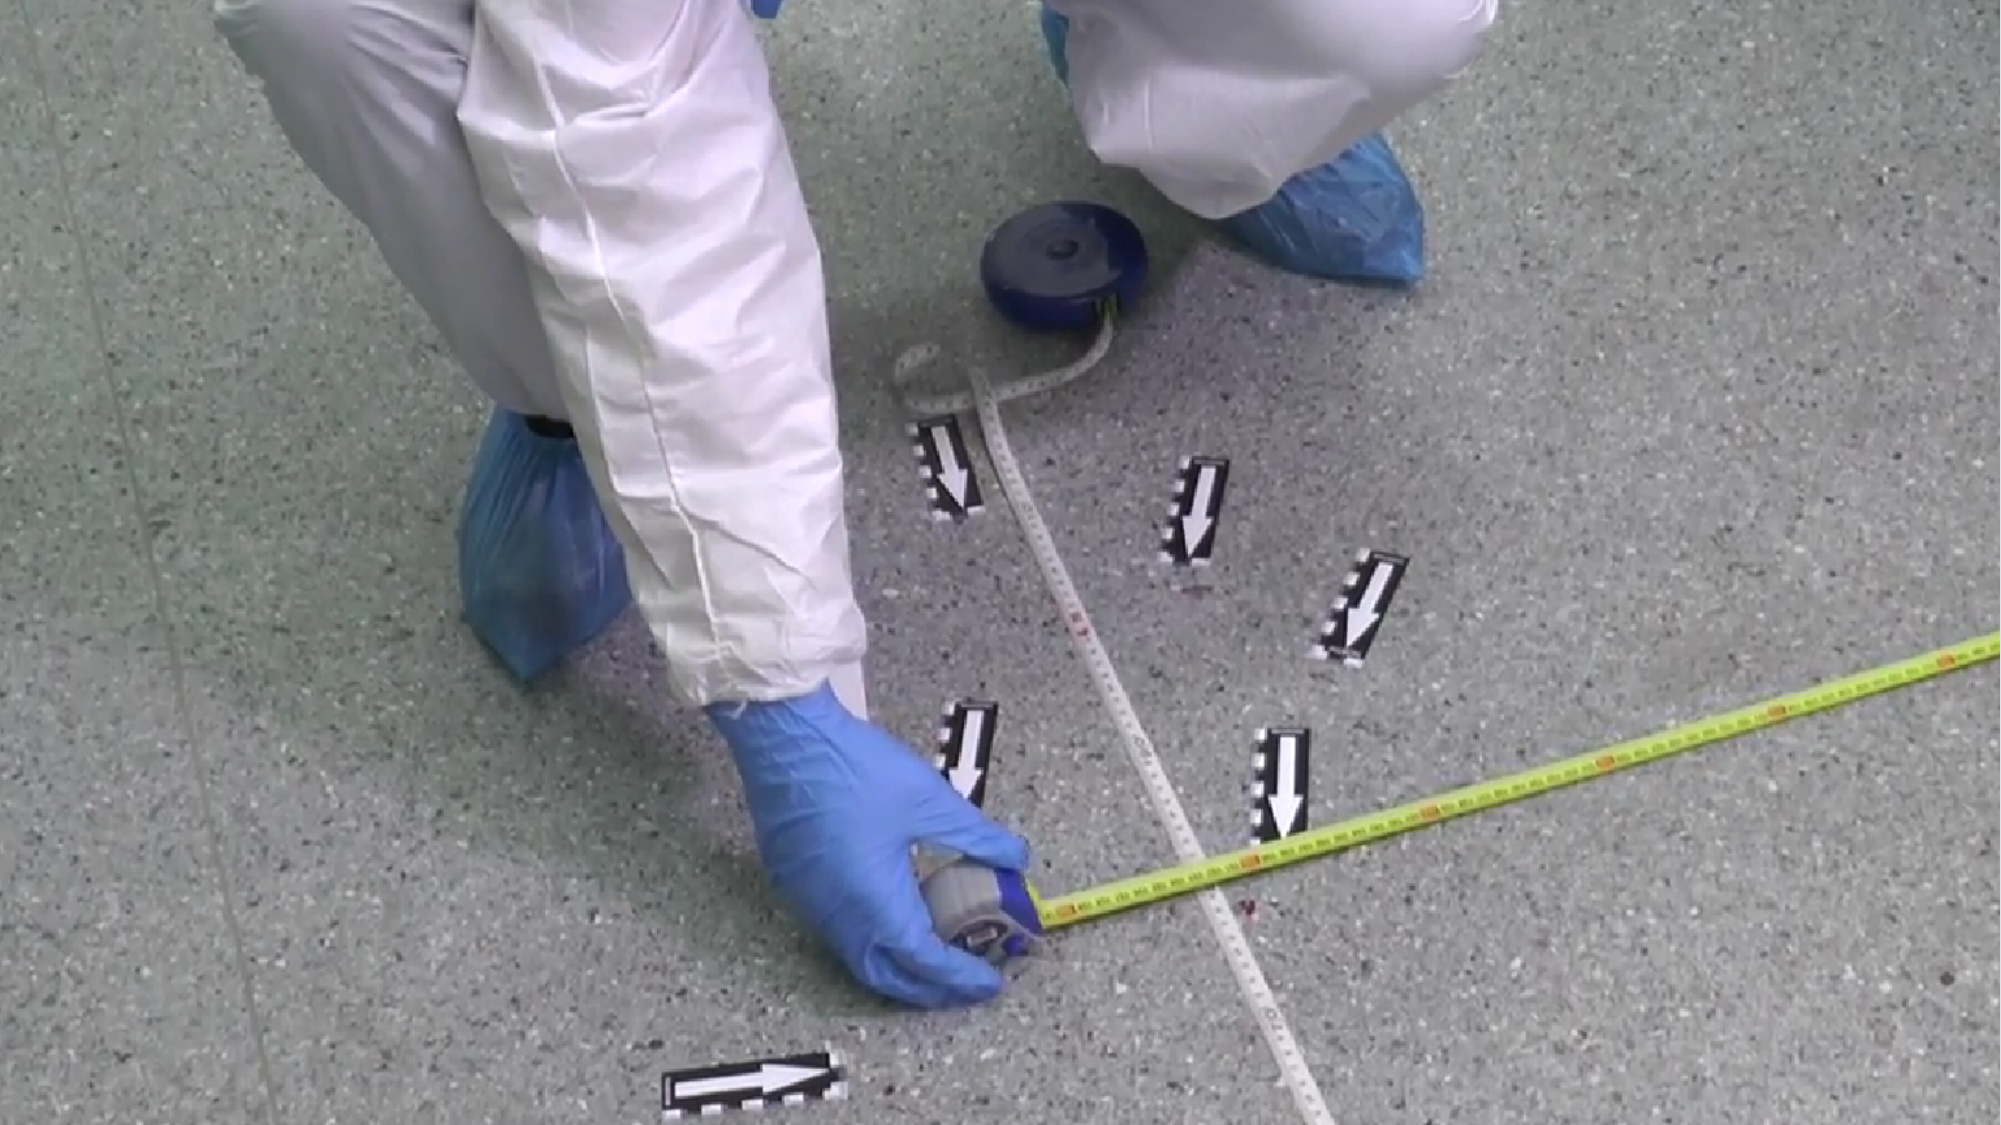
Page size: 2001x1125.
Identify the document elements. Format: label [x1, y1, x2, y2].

list [0, 0, 2000, 1125]
